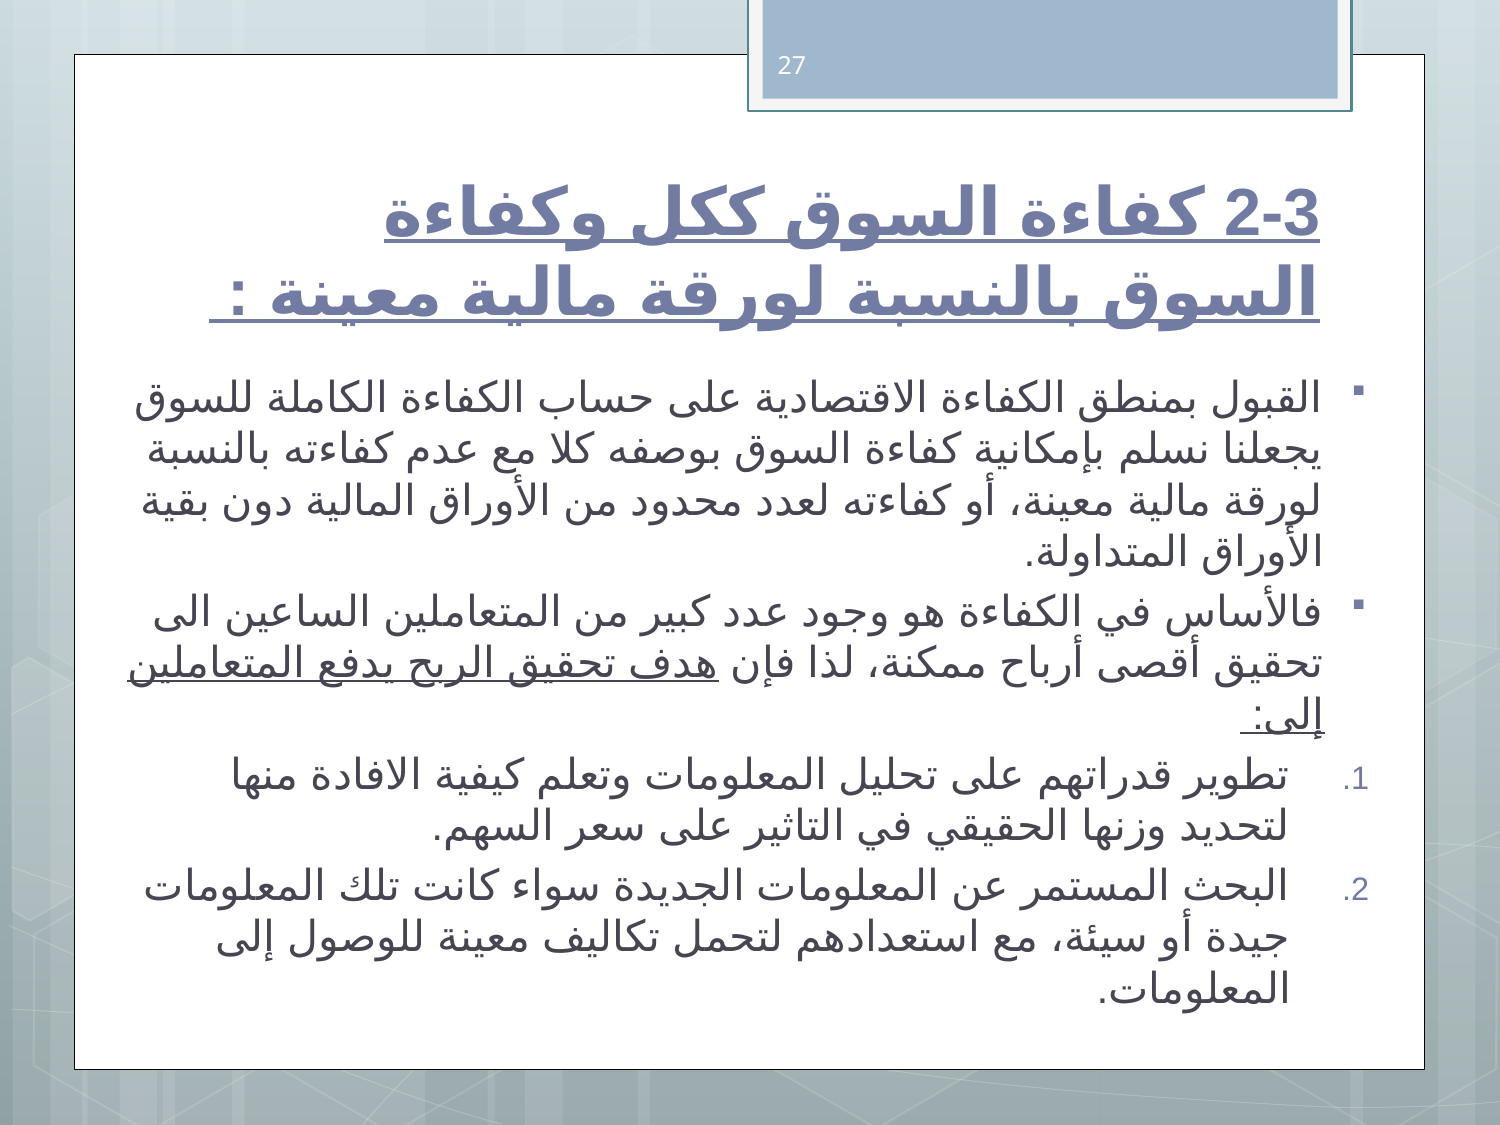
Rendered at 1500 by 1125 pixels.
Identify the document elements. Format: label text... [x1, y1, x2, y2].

title 2-3 كفاءة السوق ككل وكفاءة السوق بالنسبة لورقة مالية معينة : [147, 149, 1336, 337]
list القبول بمنطق الكفاءة الاقتصادية على حساب الكفاءة الكاملة للسوق يجعلنا نسلم بإمكانية كفاءة السوق بوصفه كلا مع عدم كفاءته بالنسبة لورقة مالية معينة، أو كفاءته لعدد محدود من الأوراق المالية دون بقية الأوراق المتداولة. فالأساس في الكفاءة هو وجود عدد كبير من المتعاملين الساعين الى تحقيق أقصى أرباح ممكنة، لذا فإن هدف تحقيق الربح يدفع المتعاملين إلى: تطوير قدراتهم على تحليل المعلومات وتعلم كيفية الافادة منها لتحديد وزنها الحقيقي في التاثير على سعر السهم. البحث المستمر عن المعلومات الجديدة سواء كانت تلك المعلومات جيدة أو سيئة، مع استعدادهم لتحمل تكاليف معينة للوصول إلى المعلومات. [100, 361, 1388, 1024]
slide_number 27 [762, 36, 982, 97]
